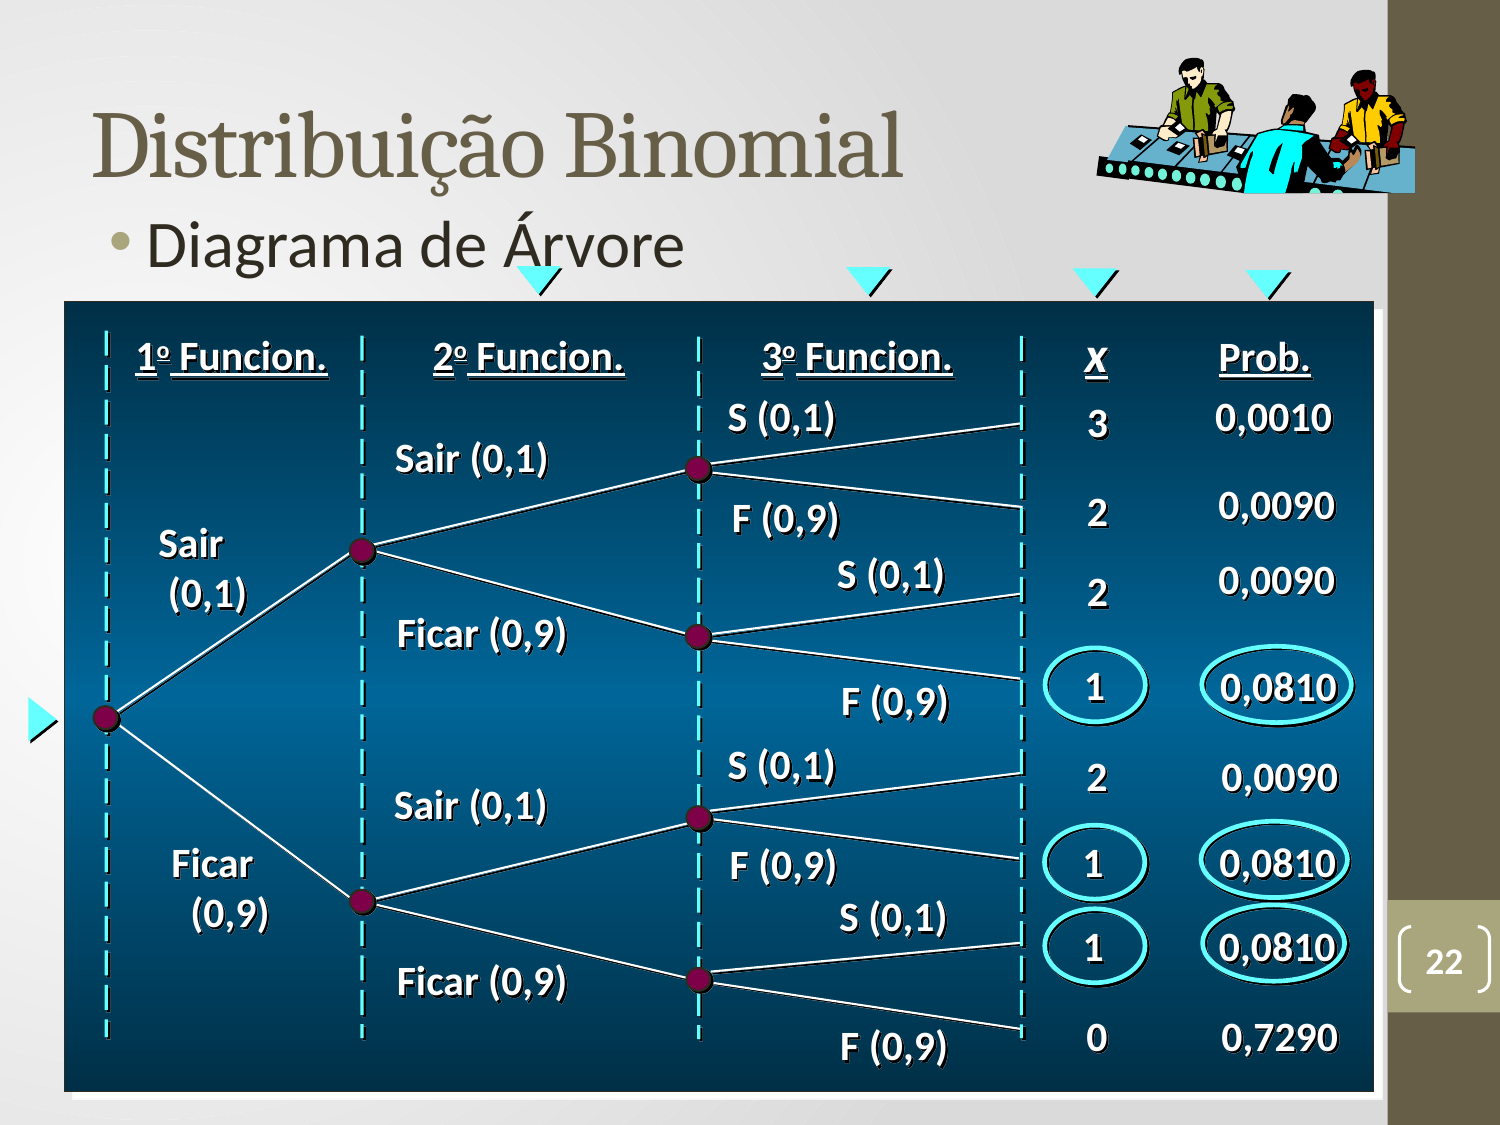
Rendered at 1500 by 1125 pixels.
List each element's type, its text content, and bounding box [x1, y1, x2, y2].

title Distribuição Binomial [75, 45, 1325, 193]
slide_number 22 [1397, 925, 1492, 994]
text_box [28, 266, 1375, 1092]
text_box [1098, 57, 1416, 194]
list Diagrama de Árvore [75, 193, 1325, 259]
